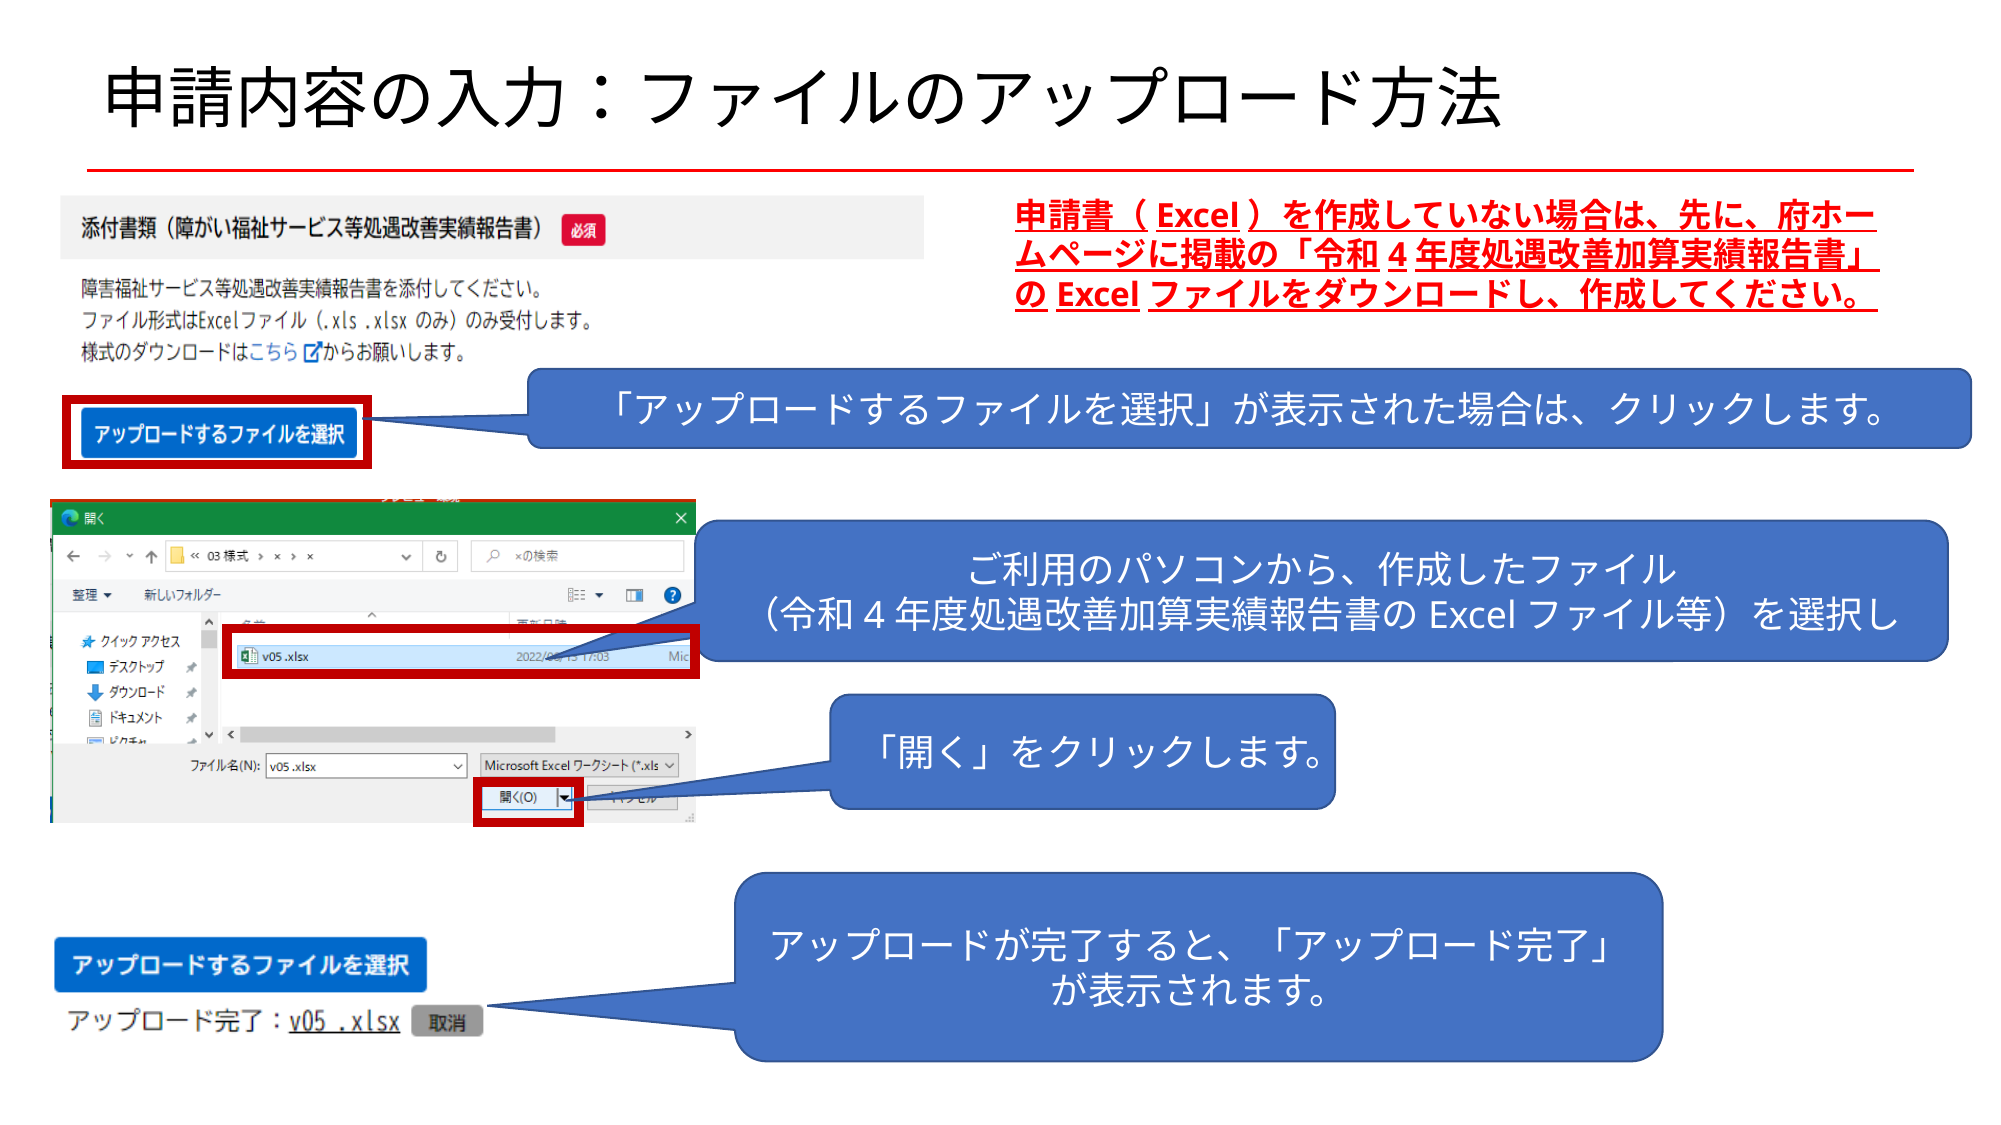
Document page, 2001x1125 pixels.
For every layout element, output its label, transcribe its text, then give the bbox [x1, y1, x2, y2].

text_box ご利用のパソコンから、作成したファイル （令和4年度処遇改善加算実績報告書のExcelファイル等）を選択し [696, 519, 1949, 663]
text_box アップロードが完了すると、「アップロード完了」が表示されます。 [519, 871, 1664, 1063]
text_box 「アップロードするファイルを選択」が表示された場合は、クリックします。 [924, 367, 1973, 449]
picture [50, 499, 696, 823]
text_box 申請内容の入力：ファイルのアップロード方法 [86, 51, 1739, 151]
text_box 「開く」をクリックします。 [696, 693, 1337, 810]
picture [50, 920, 519, 1062]
picture [50, 193, 924, 486]
text_box 申請書（Excel）を作成していない場合は、先に、府ホームページに掲載の「令和4年度処遇改善加算実績報告書」のExcelファイルをダウンロードし、作成してください。 [1000, 186, 1922, 321]
